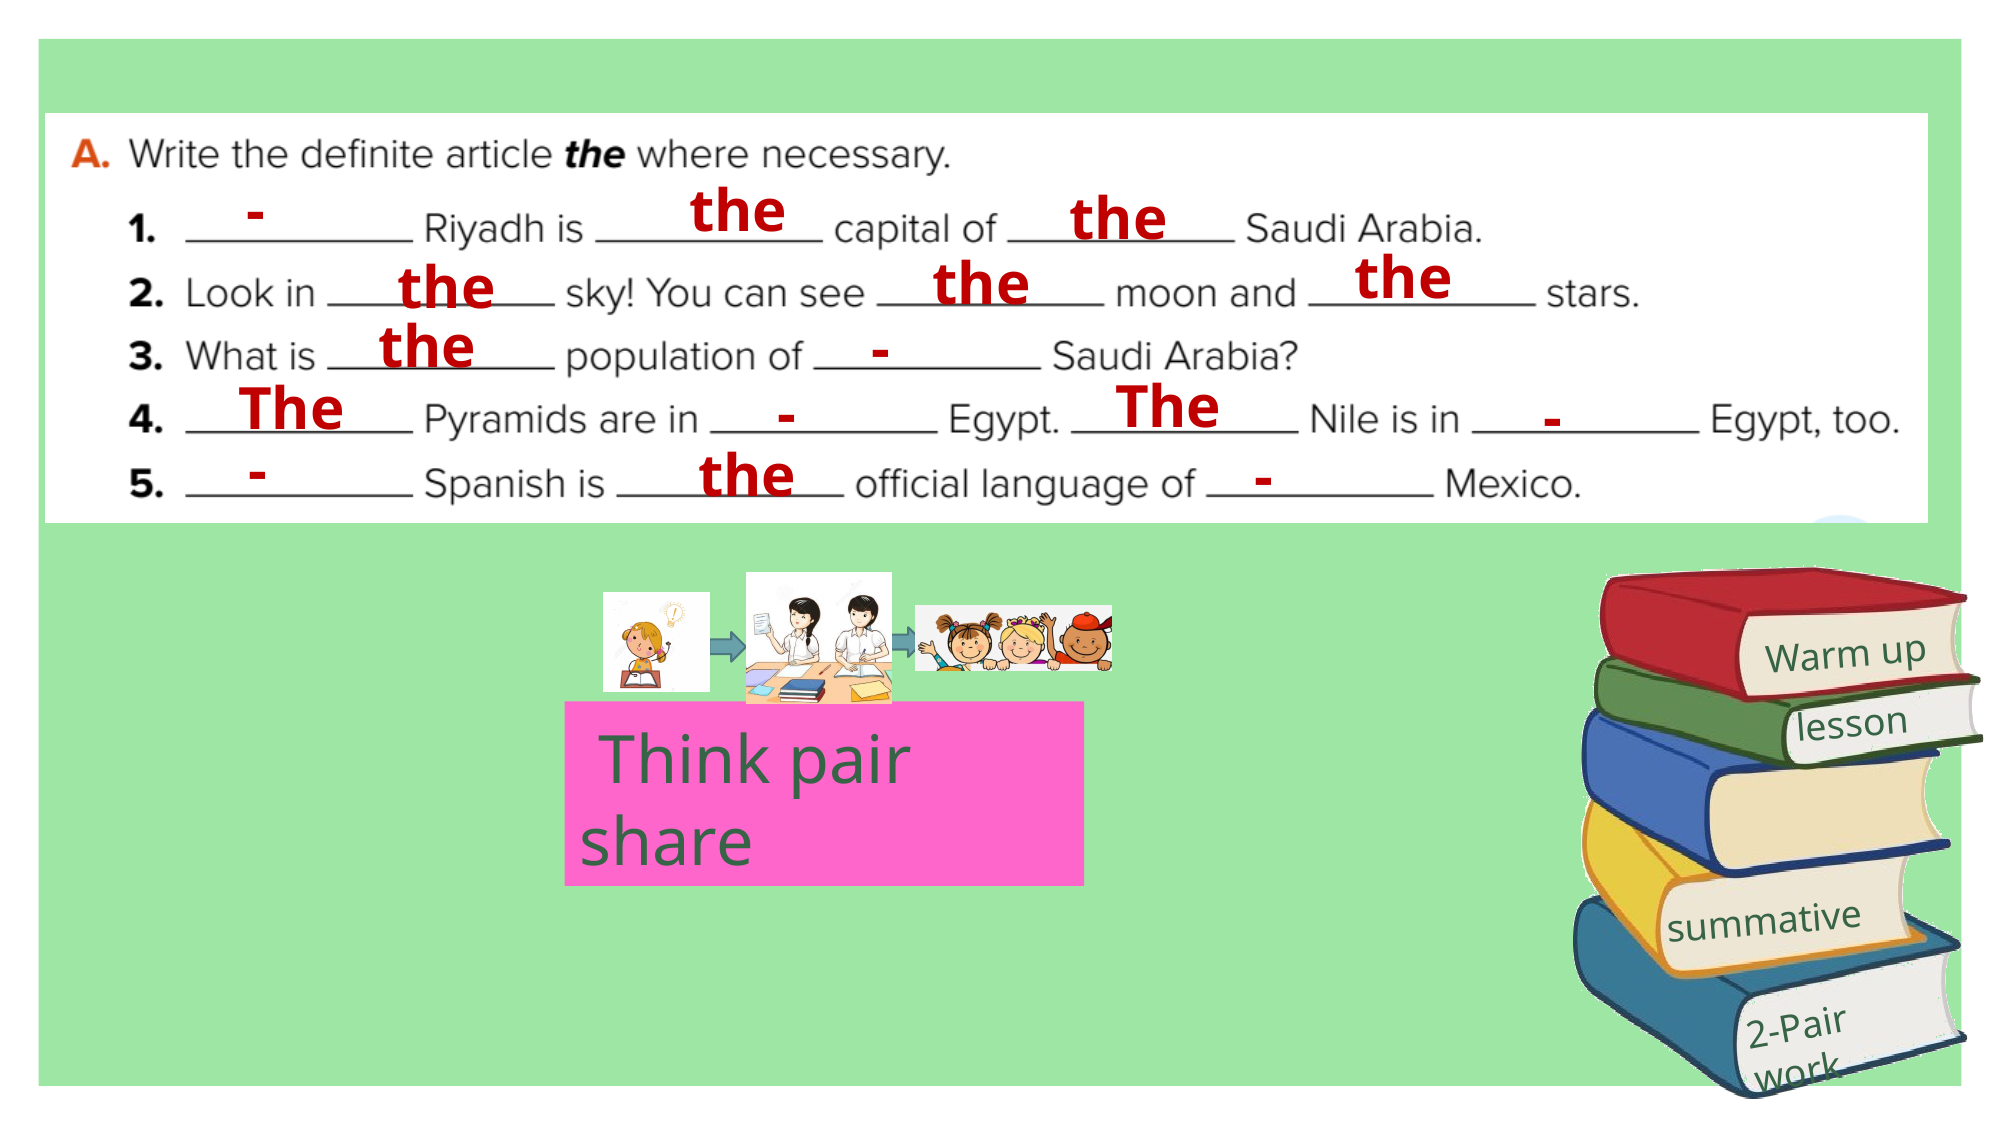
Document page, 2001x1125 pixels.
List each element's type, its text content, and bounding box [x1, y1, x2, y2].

picture [45, 113, 1928, 523]
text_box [564, 572, 1112, 809]
picture [1573, 562, 1984, 1103]
text_box lesson [1989, 701, 1993, 742]
